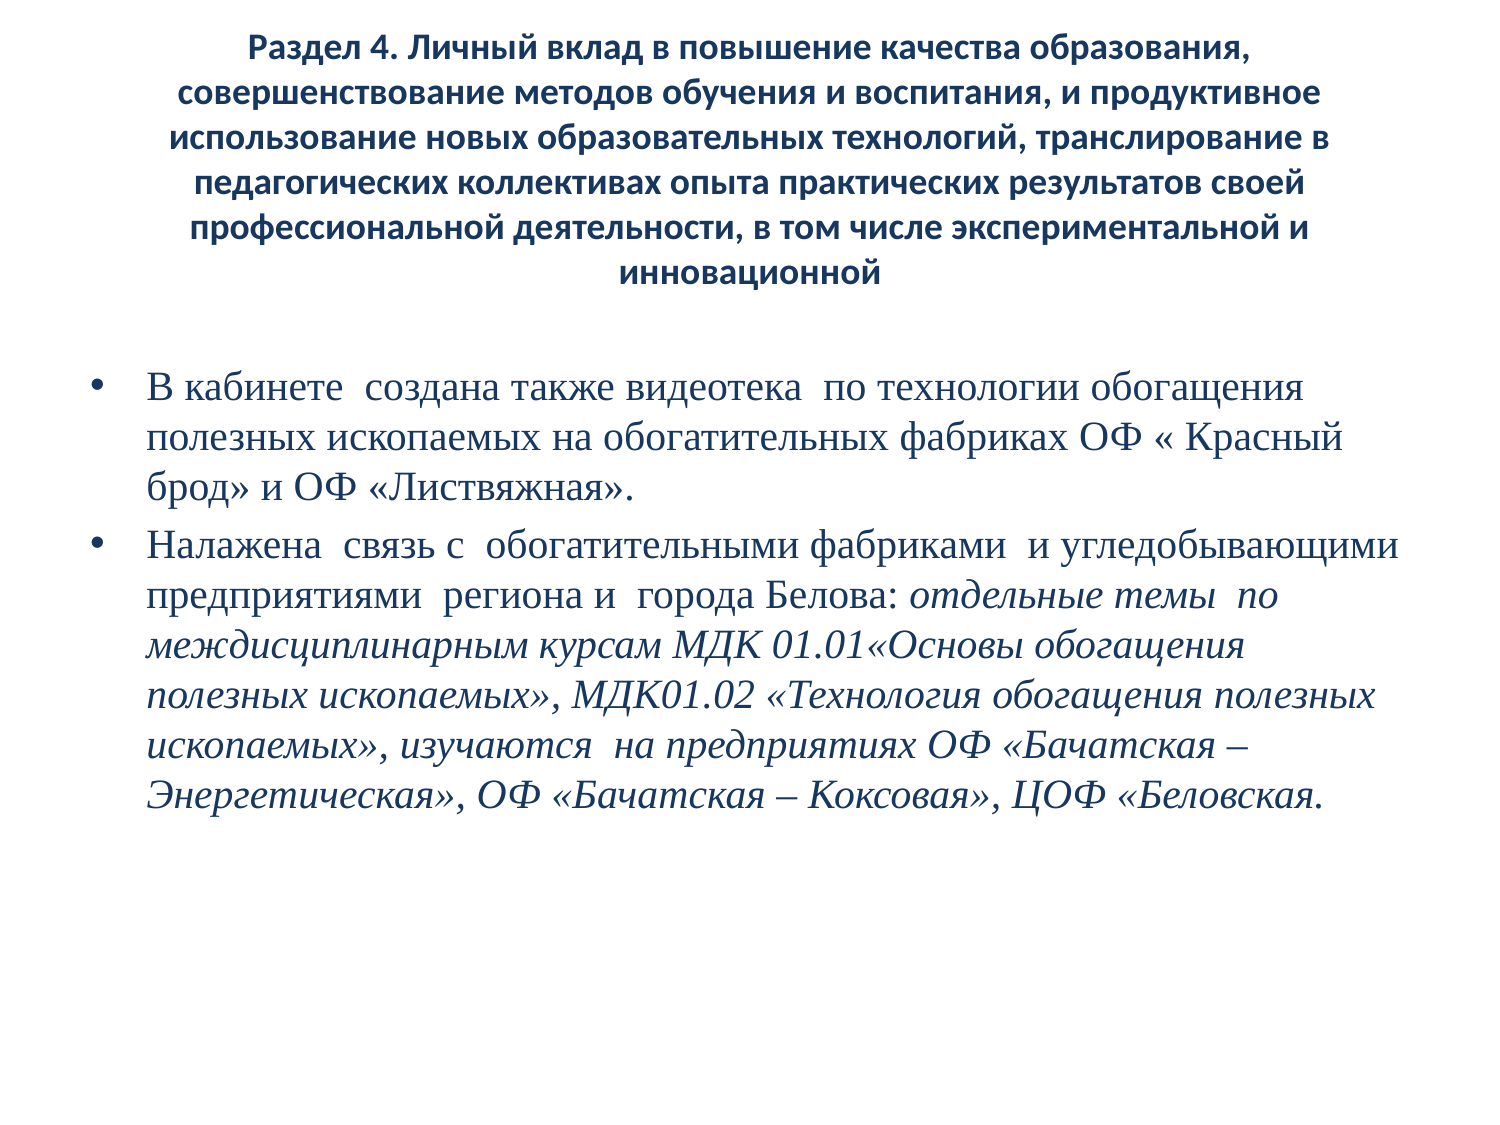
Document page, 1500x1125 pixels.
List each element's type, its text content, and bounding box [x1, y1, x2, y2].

list В кабинете создана также видеотека по технологии обогащения полезных ископаемых на обогатительных фабриках ОФ « Красный брод» и ОФ «Листвяжная». Налажена связь с обогатительными фабриками и угледобывающими предприятиями региона и города Белова: отдельные темы по междисциплинарным курсам МДК 01.01«Основы обогащения полезных ископаемых», МДК01.02 «Технология обогащения полезных ископаемых», изучаются на предприятиях ОФ «Бачатская – Энергетическая», ОФ «Бачатская – Коксовая», ЦОФ «Беловская. [75, 292, 1425, 1005]
title Раздел 4. Личный вклад в повышение качества образования, совершенствование методов обучения и воспитания, и продуктивное использование новых образовательных технологий, транслирование в педагогических коллективах опыта практических результатов своей профессиональной деятельности, в том числе экспериментальной и инновационной [75, 45, 1425, 270]
